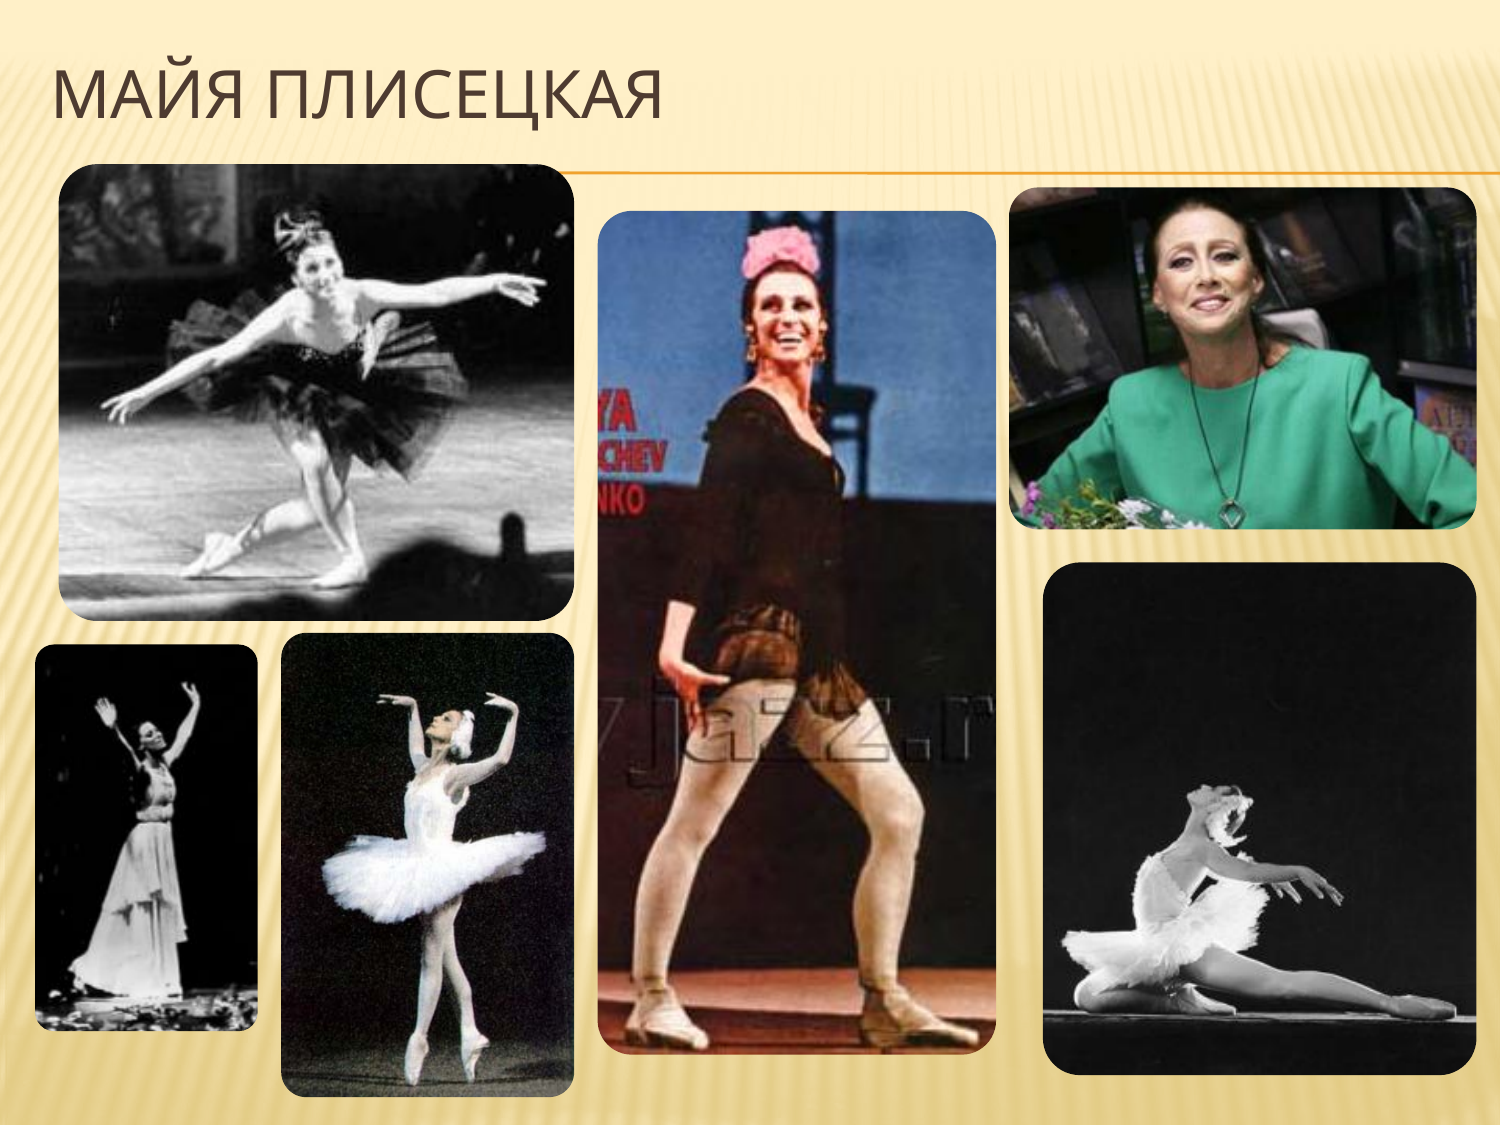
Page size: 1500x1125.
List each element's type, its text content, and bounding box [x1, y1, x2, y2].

picture [35, 644, 258, 1032]
picture [58, 164, 575, 621]
title Майя Плисецкая [35, 35, 724, 148]
picture [1042, 562, 1477, 1076]
picture [597, 210, 997, 1055]
picture [281, 632, 575, 1098]
picture [1009, 187, 1477, 530]
